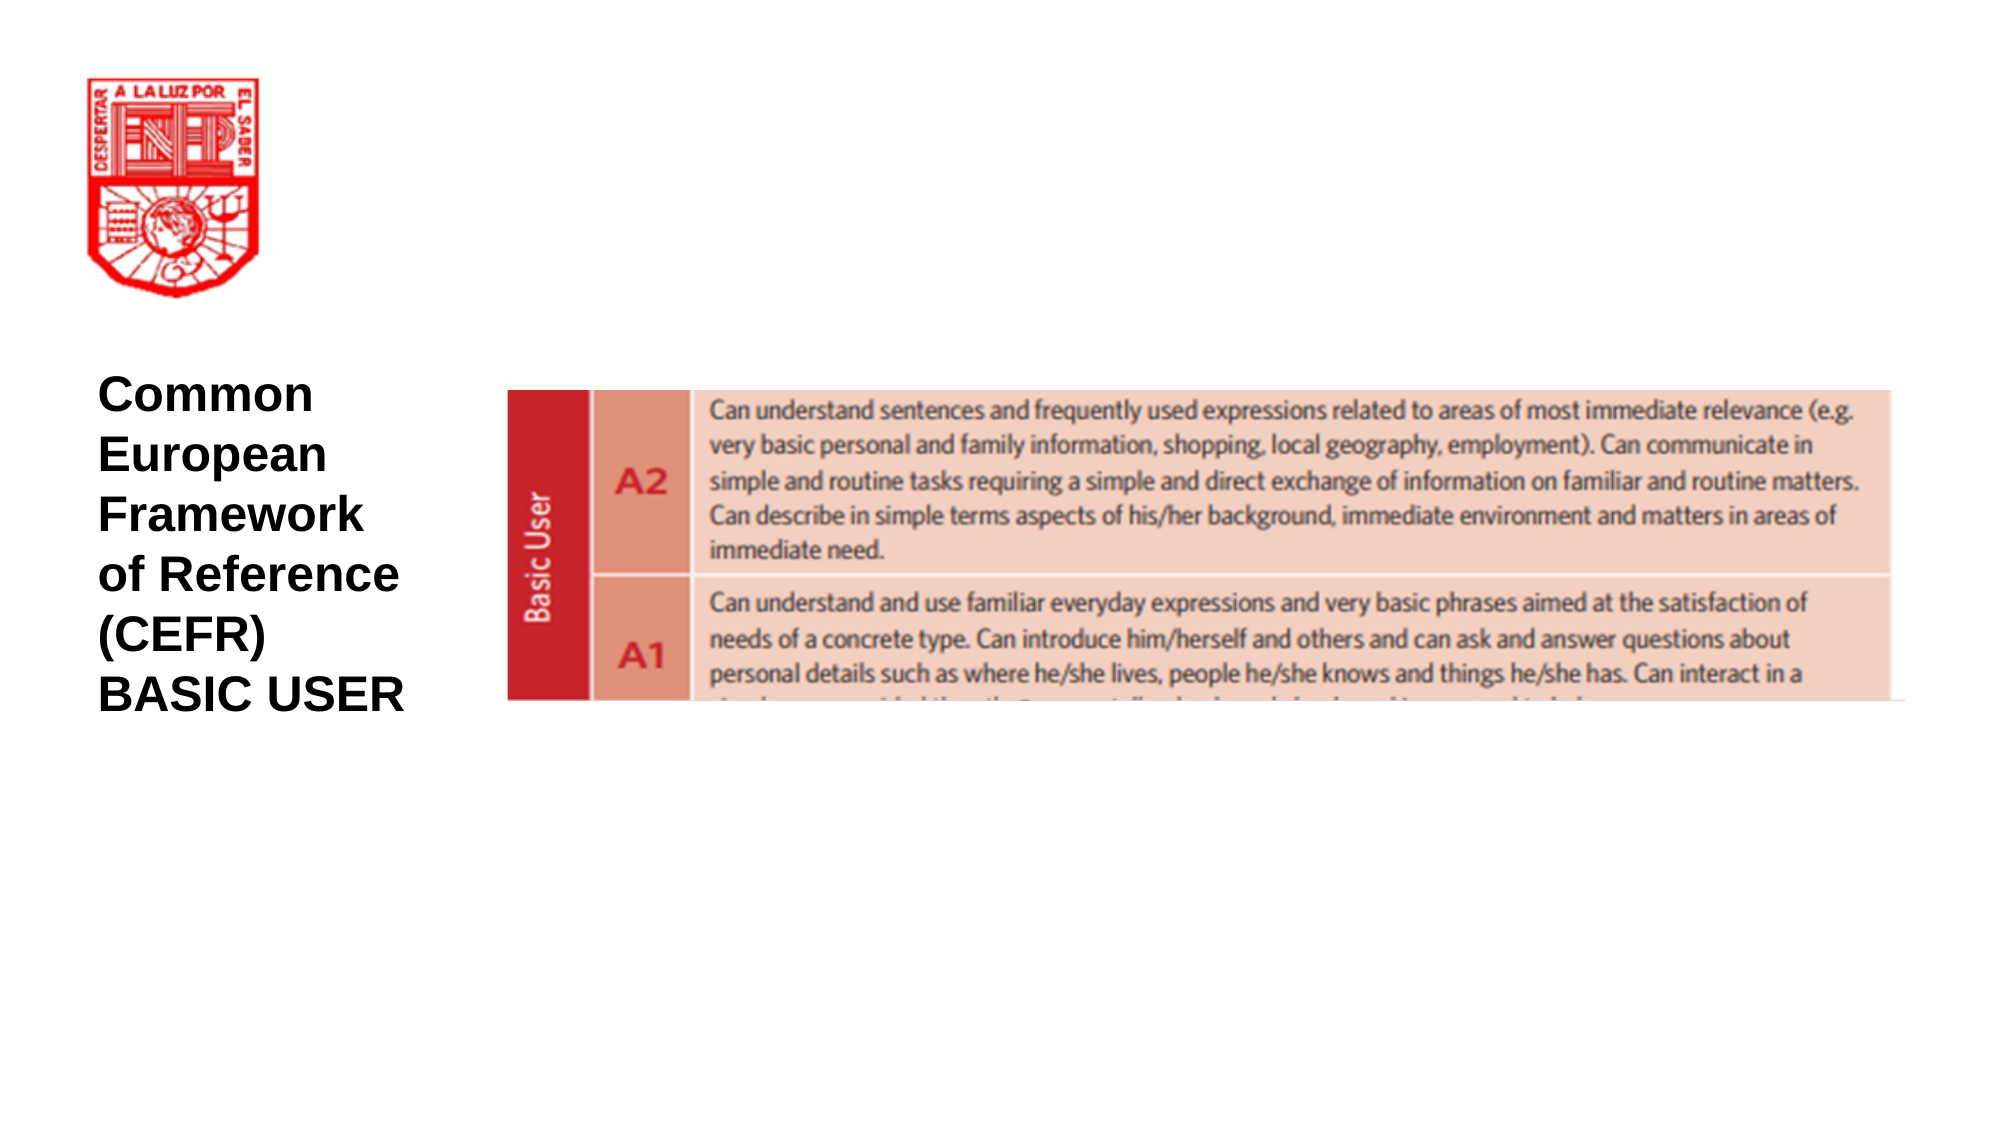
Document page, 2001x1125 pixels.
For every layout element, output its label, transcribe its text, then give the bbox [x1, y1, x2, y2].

picture [9, 34, 334, 354]
picture [507, 390, 1905, 701]
text_box Common European Framework of Reference (CEFR) BASIC USER [82, 353, 435, 789]
